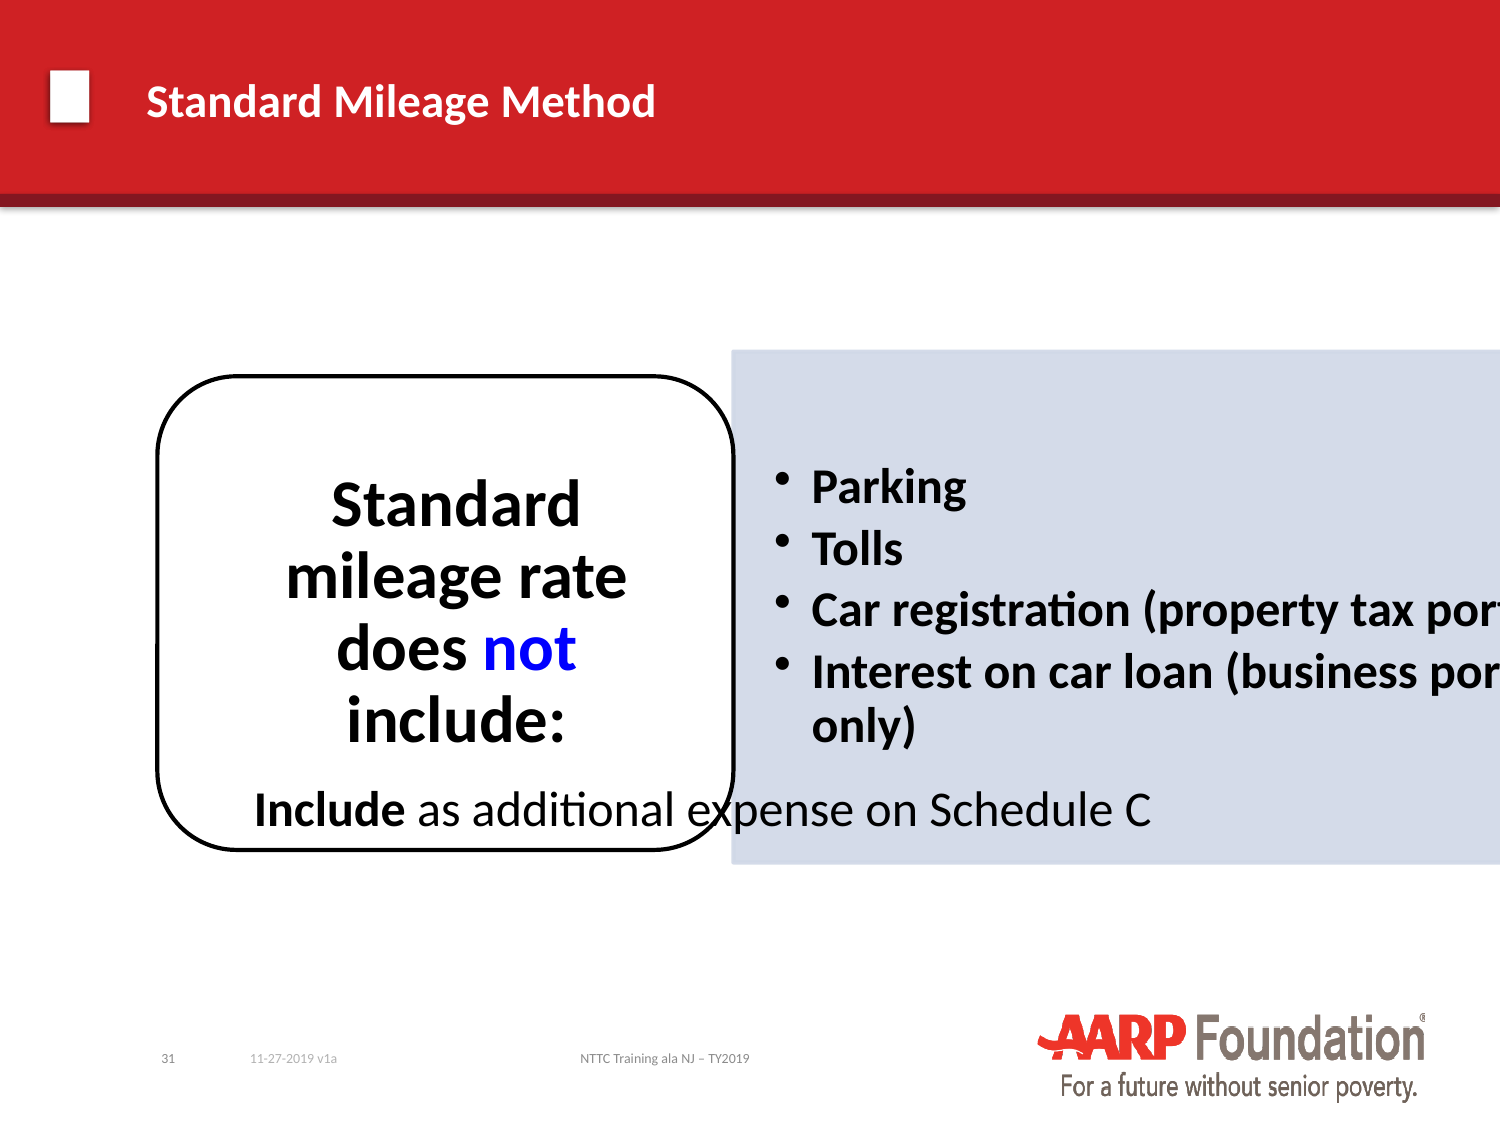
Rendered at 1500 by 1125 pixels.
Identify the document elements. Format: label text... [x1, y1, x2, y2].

title Standard Mileage Method [131, 4, 1331, 193]
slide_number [234, 1027, 399, 1088]
slide_number 31 [75, 1027, 191, 1088]
footer NTTC Training ala NJ – TY2019 [427, 1027, 903, 1088]
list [157, 299, 1358, 835]
